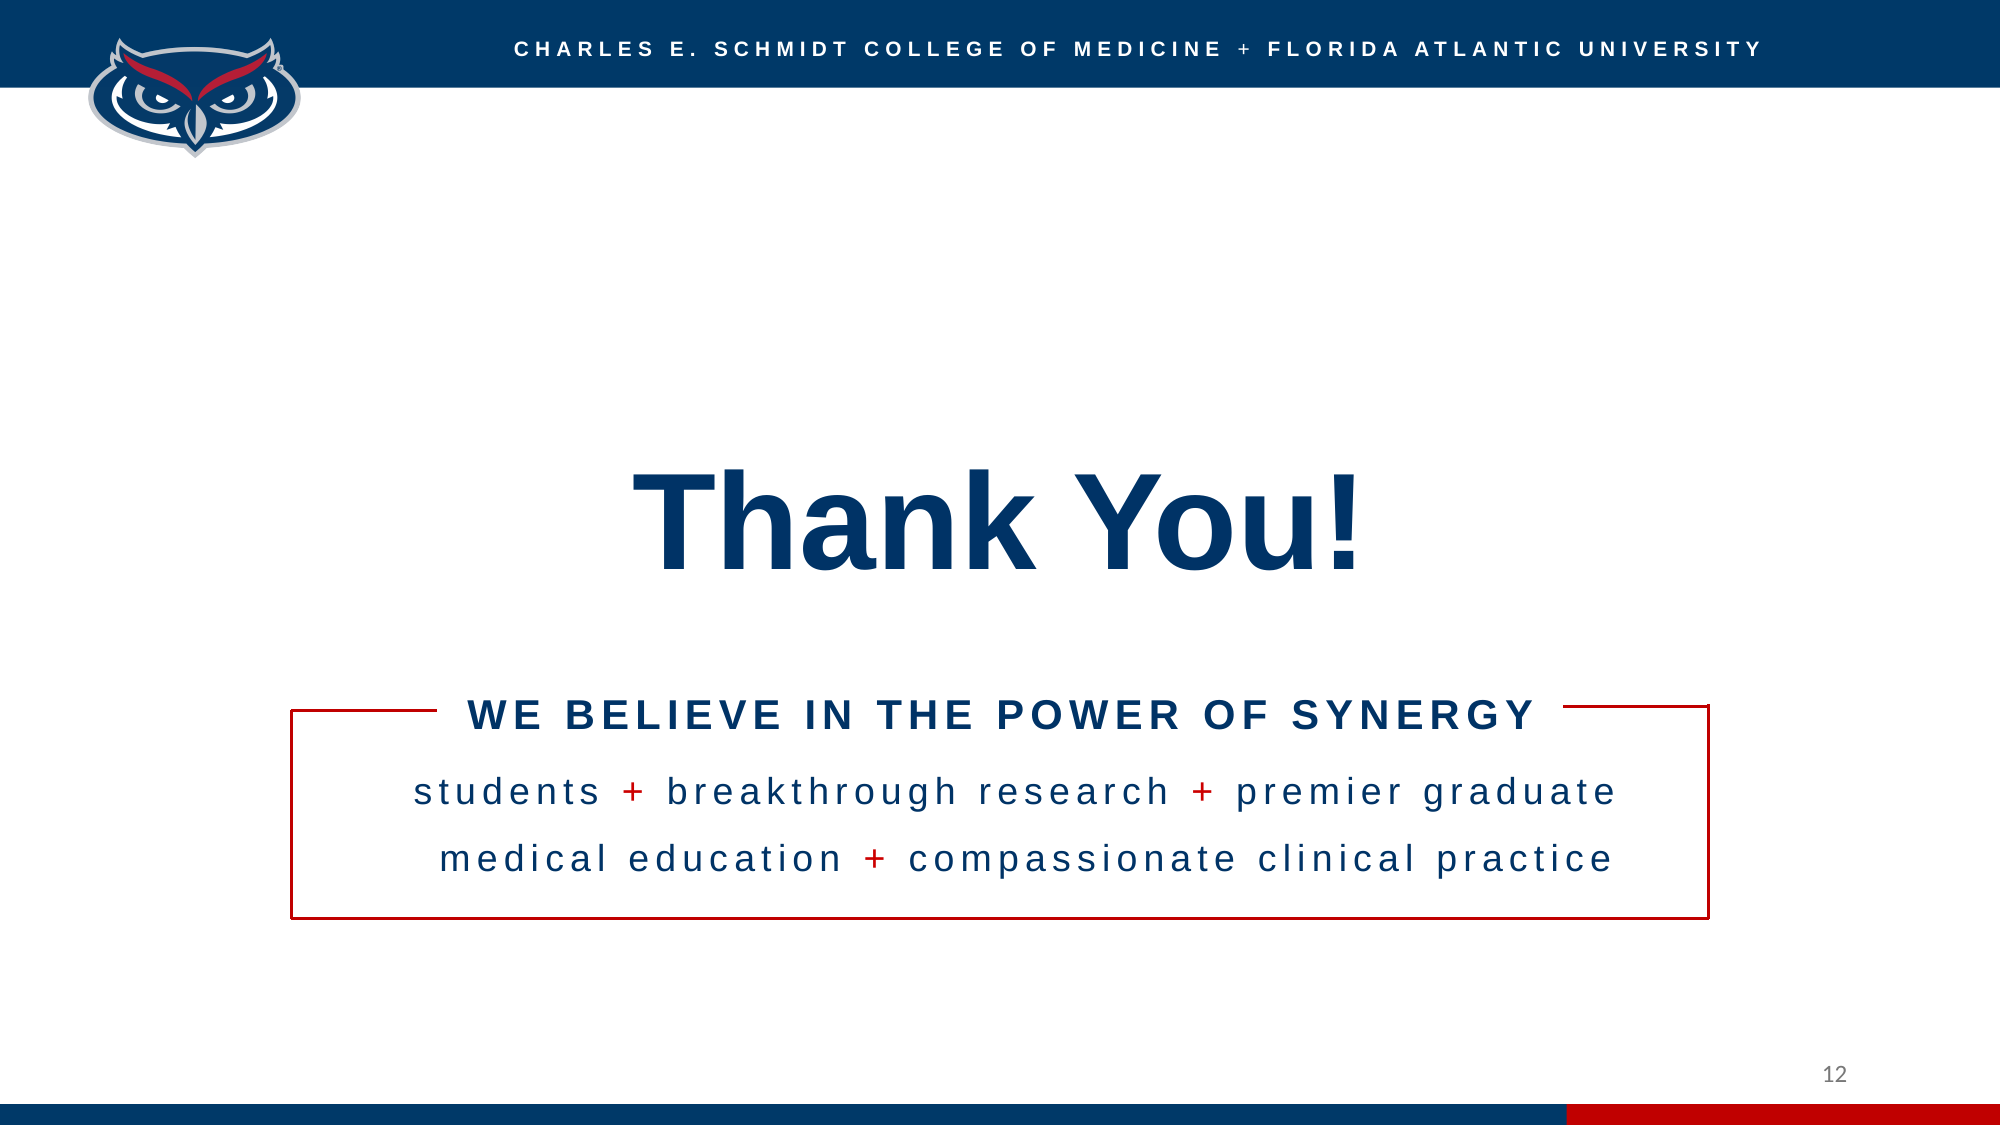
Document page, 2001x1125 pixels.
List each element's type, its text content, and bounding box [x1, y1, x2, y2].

picture [61, 0, 328, 201]
slide_number 12 [1412, 1042, 1863, 1103]
